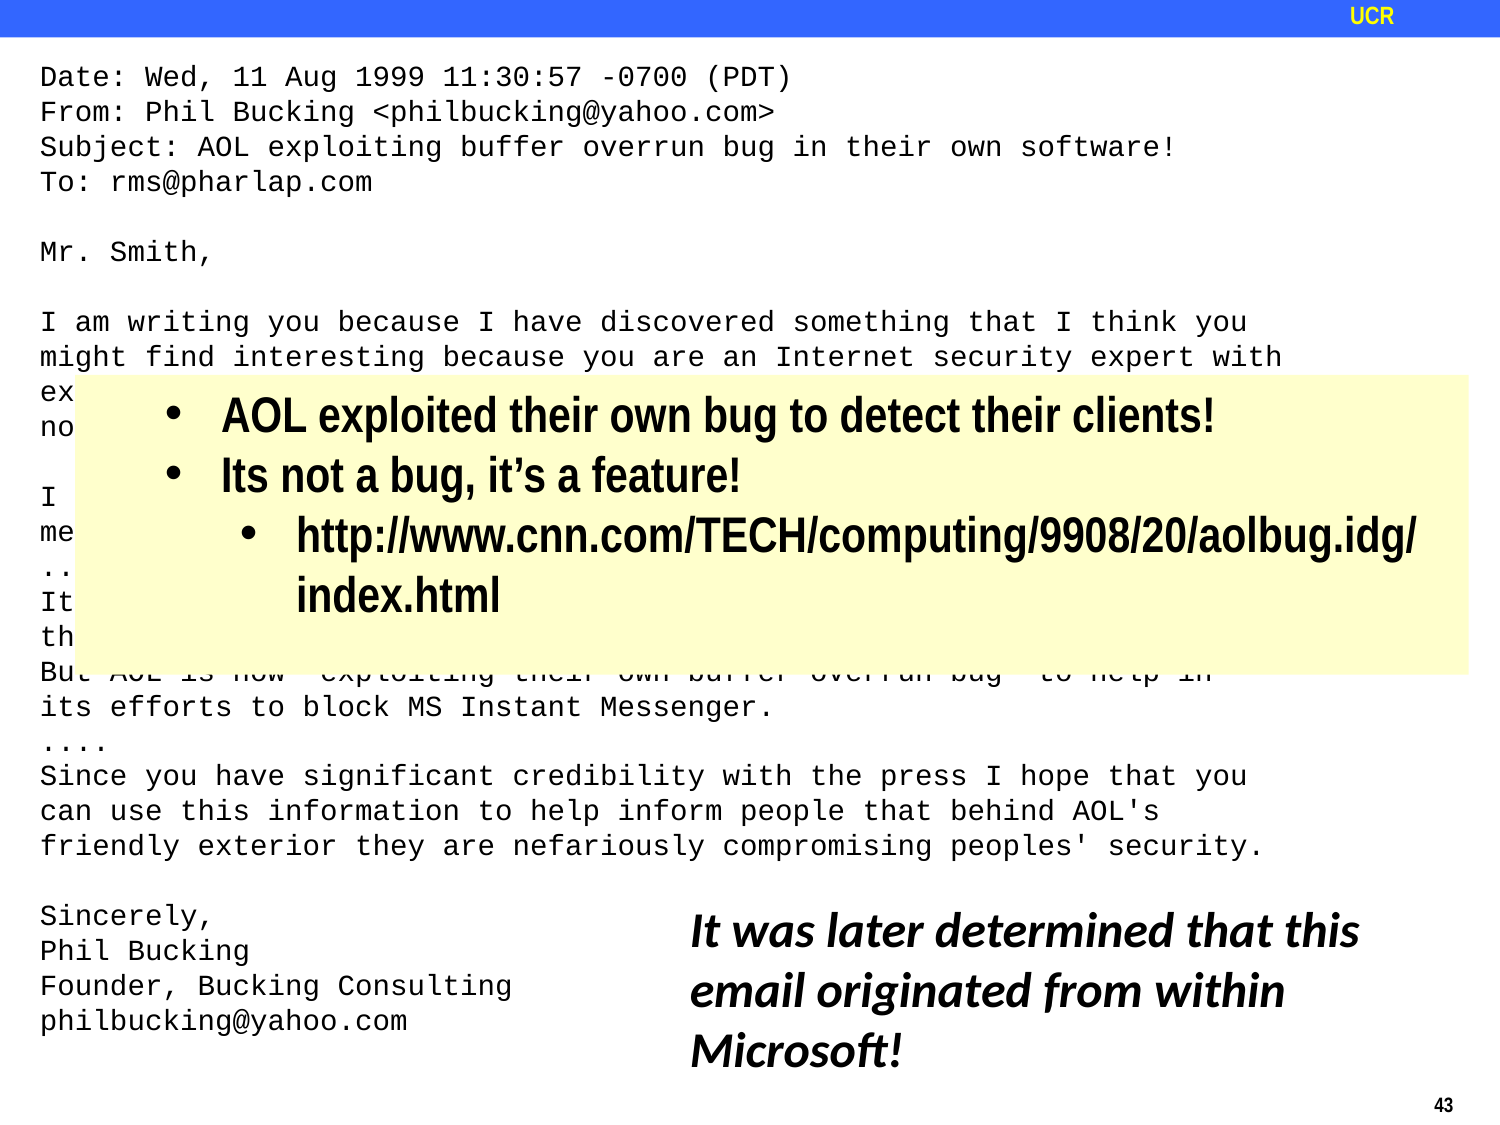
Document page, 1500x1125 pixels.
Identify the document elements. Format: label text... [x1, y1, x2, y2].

text_box AOL exploited their own bug to detect their clients! Its not a bug, it’s a feature! http://www.cnn.com/TECH/computing/9908/20/aolbug.idg/index.html [75, 374, 1469, 675]
text_box It was later determined that this email originated from within Microsoft! [675, 890, 1400, 1086]
list Date: Wed, 11 Aug 1999 11:30:57 -0700 (PDT) From: Phil Bucking <philbucking@yahoo.com> Subject: AOL exploiting buffer overrun bug in their own software! To: rms@pharlap.com Mr. Smith, I am writing you because I have discovered something that I think you might find interesting because you are an Internet security expert with experience in this area. I have also tried to contact AOL but received no response. I am a developer who has been working on a revolutionary new instant messaging client that should be released later this year. ... It appears that the AIM client has a buffer overrun bug. By itself this might not be the end of the world, as MS surely has had its share. But AOL is now *exploiting their own buffer overrun bug* to help in its efforts to block MS Instant Messenger. .... Since you have significant credibility with the press I hope that you can use this information to help inform people that behind AOL's friendly exterior they are nefariously compromising peoples' security. Sincerely, Phil Bucking Founder, Bucking Consulting philbucking@yahoo.com [24, 49, 1500, 951]
